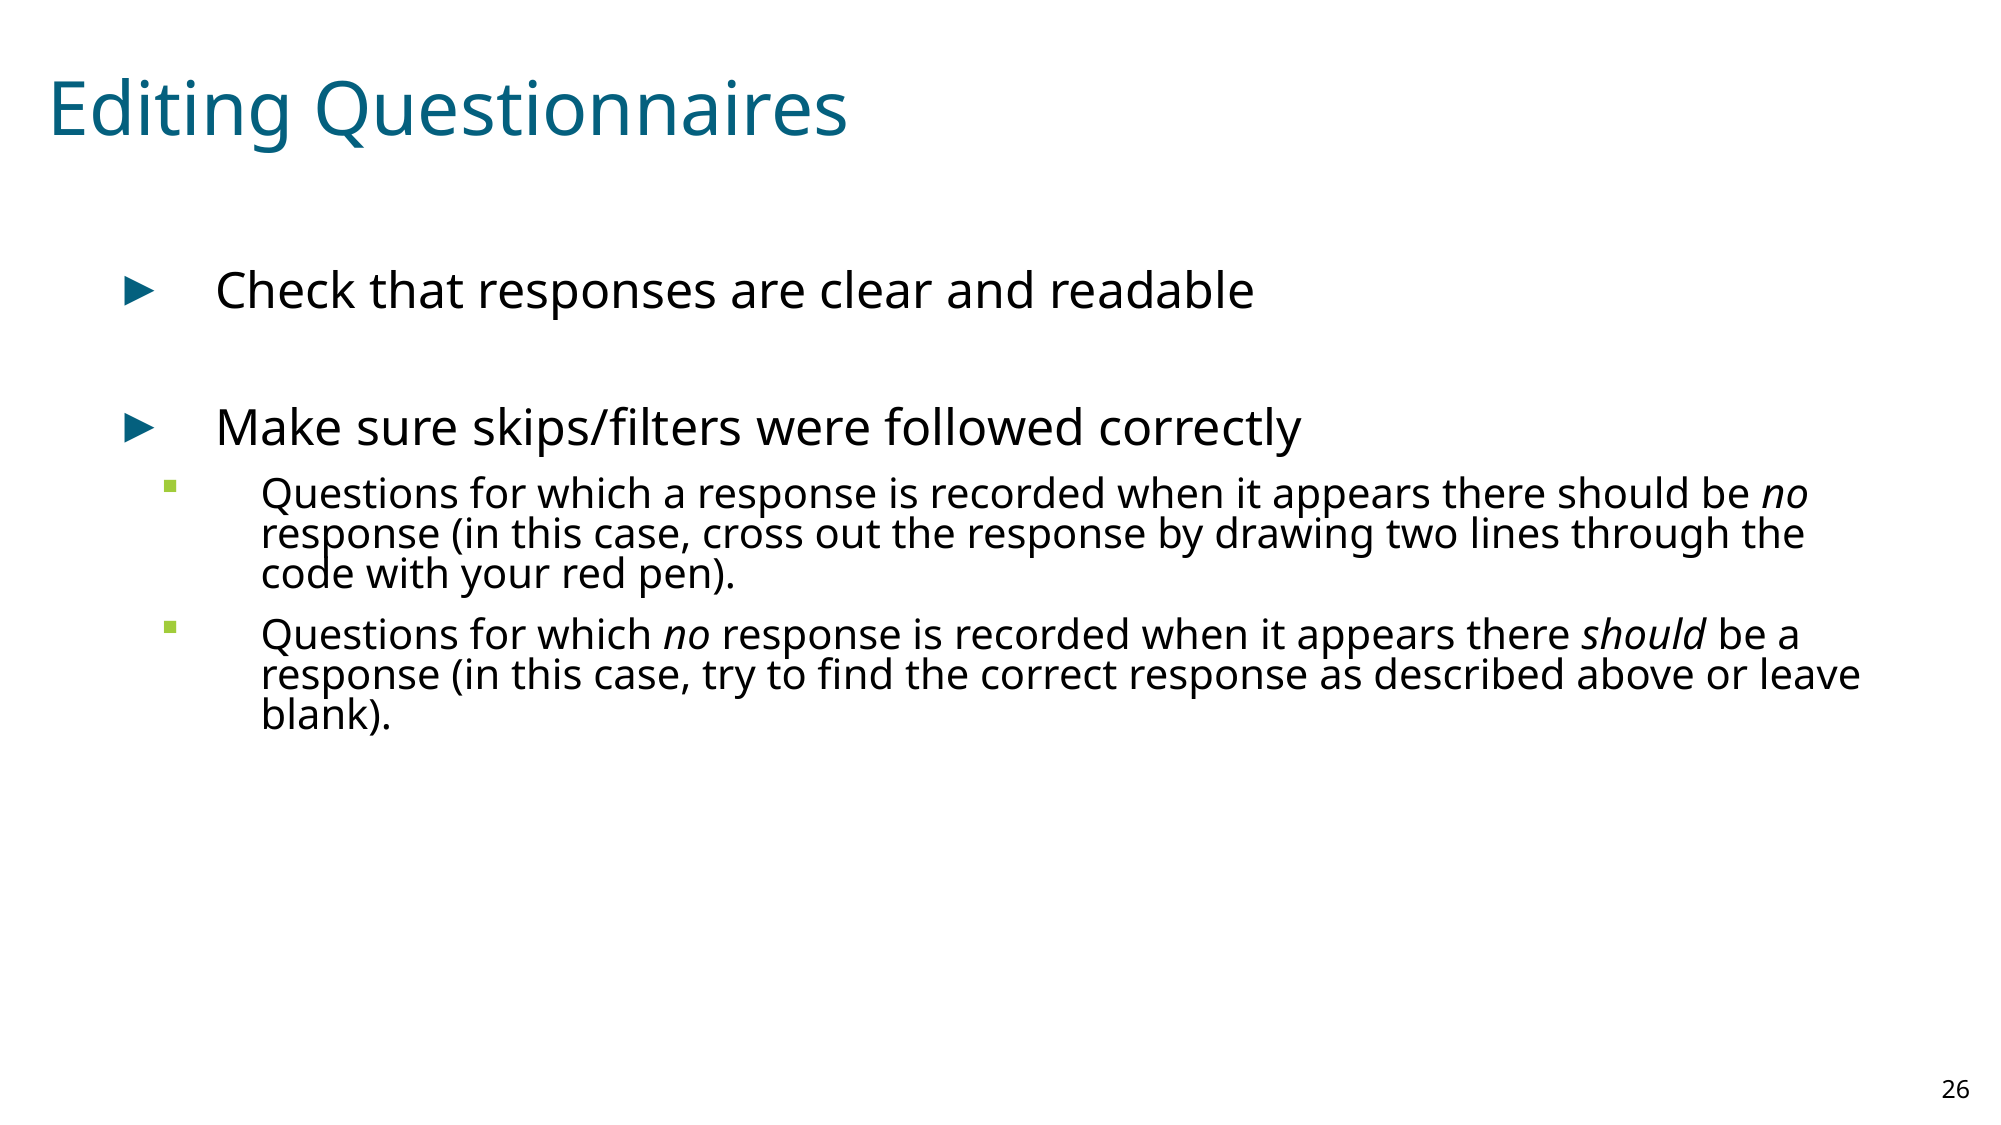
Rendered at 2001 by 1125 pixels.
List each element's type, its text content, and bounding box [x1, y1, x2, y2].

list Check that responses are clear and readable Make sure skips/filters were followed correctly Questions for which a response is recorded when it appears there should be no response (in this case, cross out the response by drawing two lines through the code with your red pen). Questions for which no response is recorded when it appears there should be a response (in this case, try to find the correct response as described above or leave blank). [99, 262, 1905, 1005]
title Editing Questionnaires [32, 11, 1971, 200]
